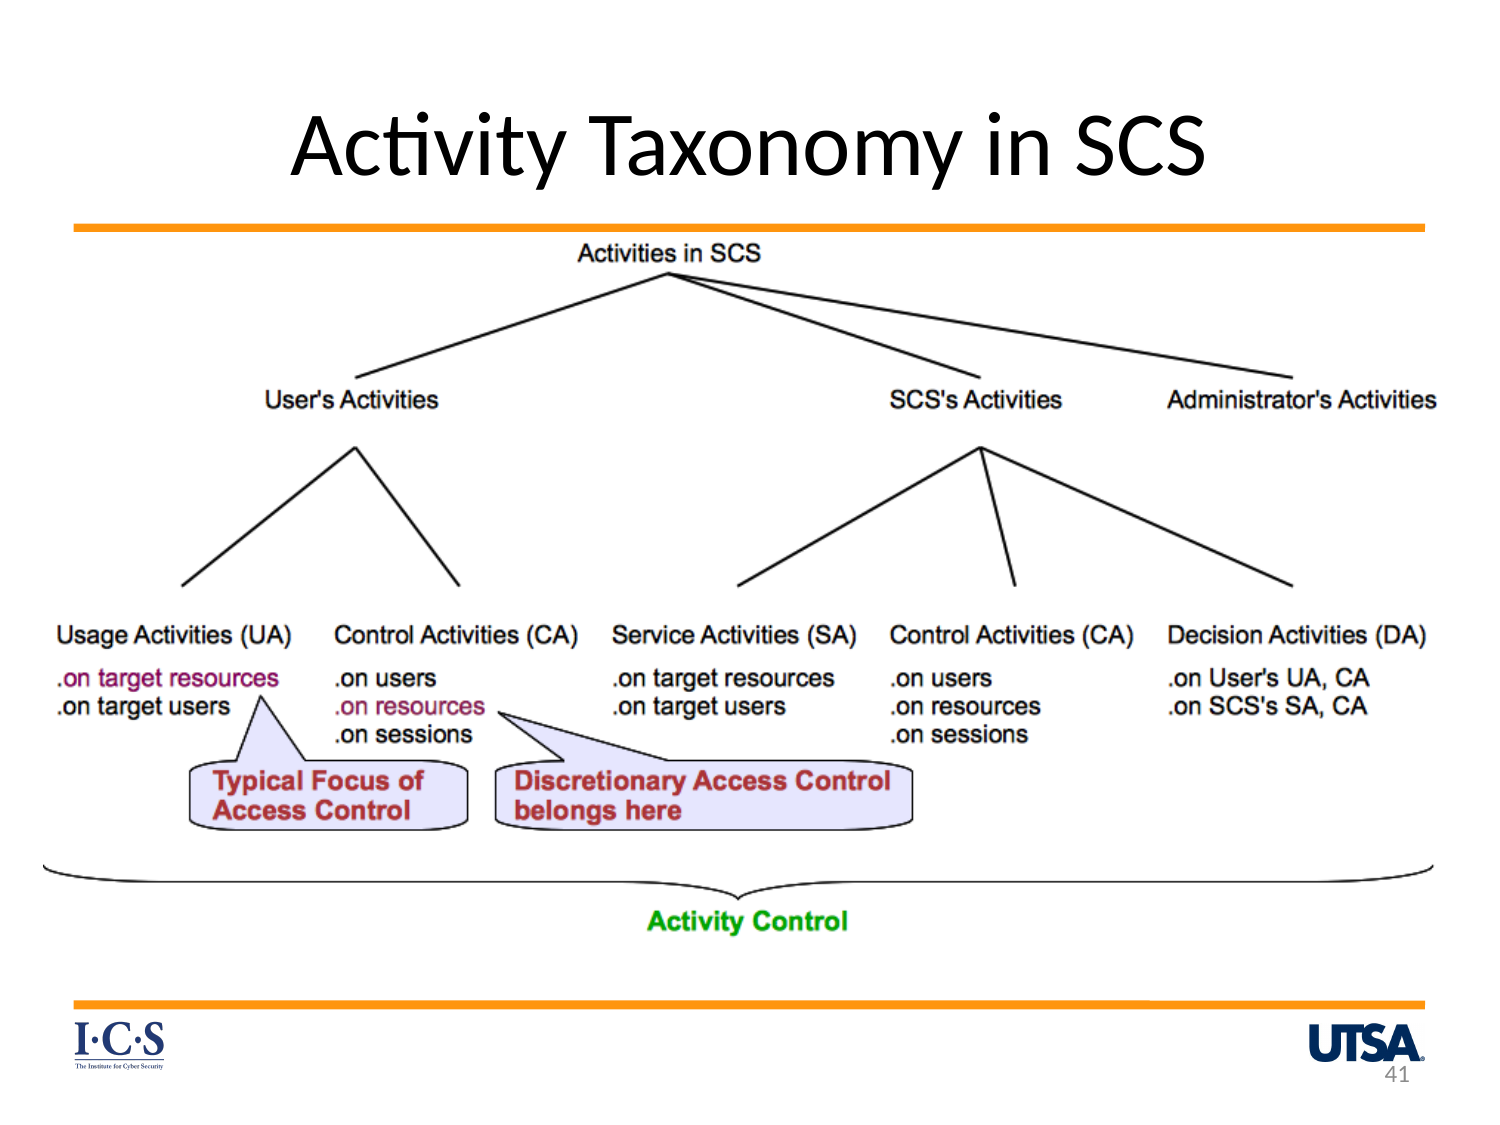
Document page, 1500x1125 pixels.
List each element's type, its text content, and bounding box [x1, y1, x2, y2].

picture [73, 1014, 165, 1071]
slide_number 41 [1074, 1042, 1425, 1103]
picture [1309, 1023, 1425, 1042]
picture [43, 232, 1469, 973]
title Activity Taxonomy in SCS [75, 45, 1425, 230]
